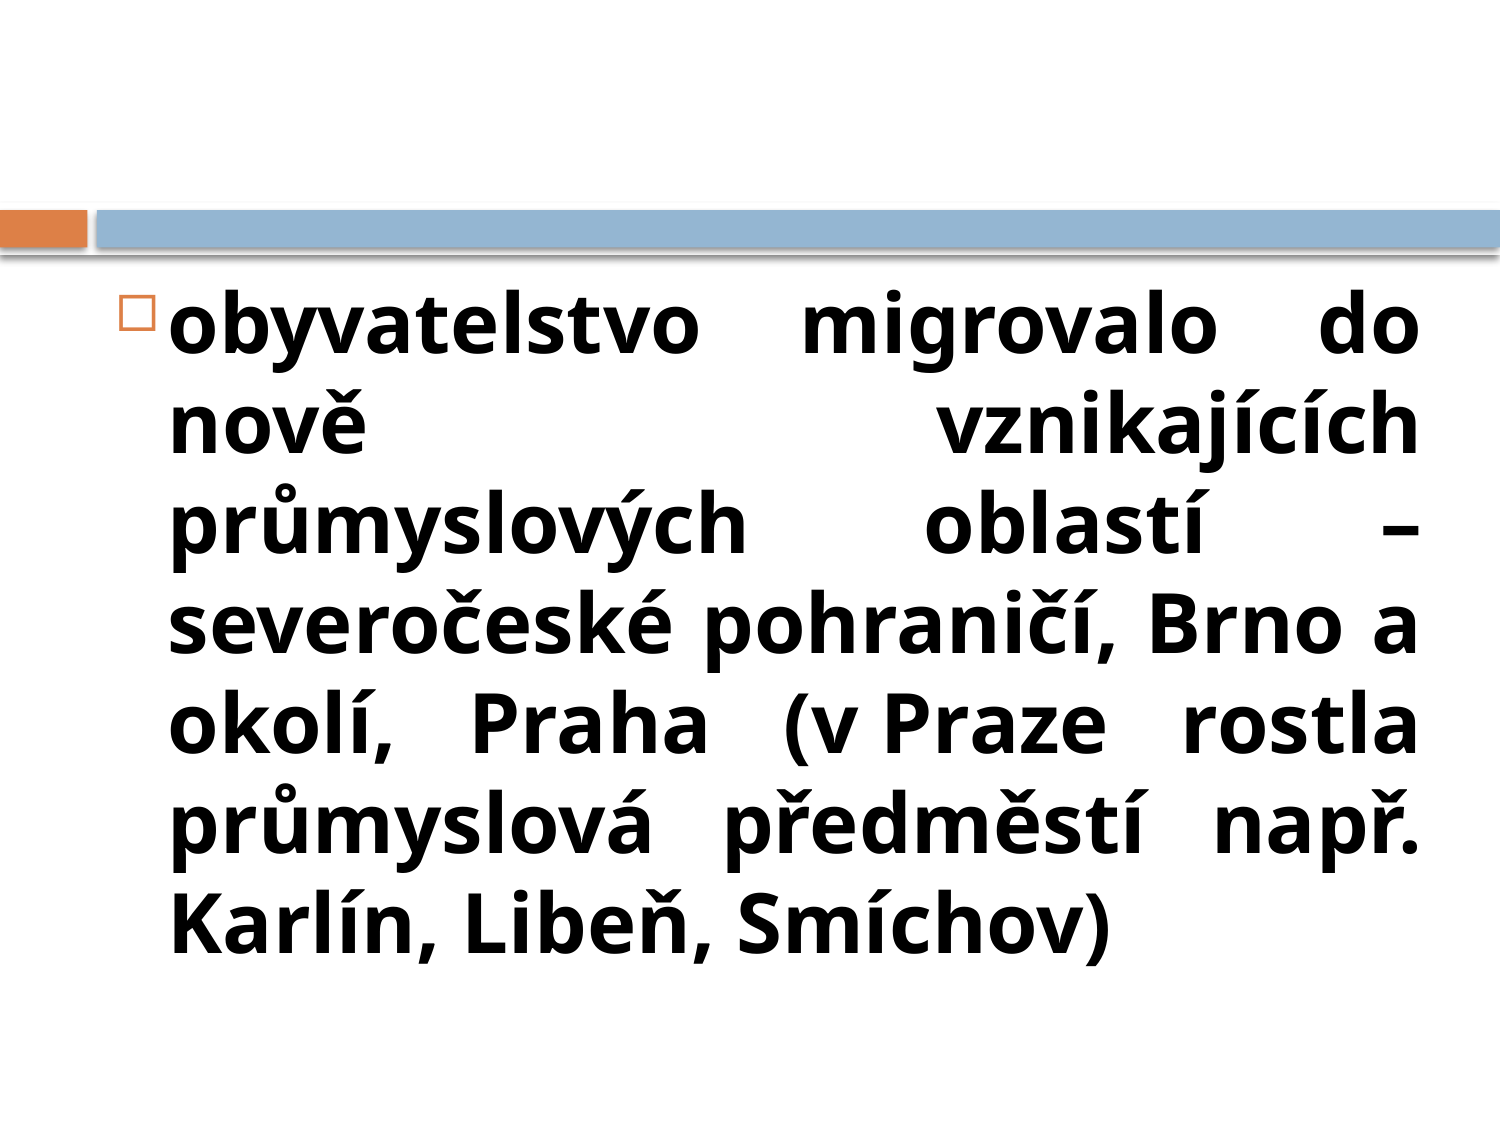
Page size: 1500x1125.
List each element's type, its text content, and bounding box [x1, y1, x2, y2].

list obyvatelstvo migrovalo do nově vznikajících průmyslových oblastí – severočeské pohraničí, Brno a okolí, Praha (v Praze rostla průmyslová předměstí např. Karlín, Libeň, Smíchov) [100, 262, 1438, 1000]
